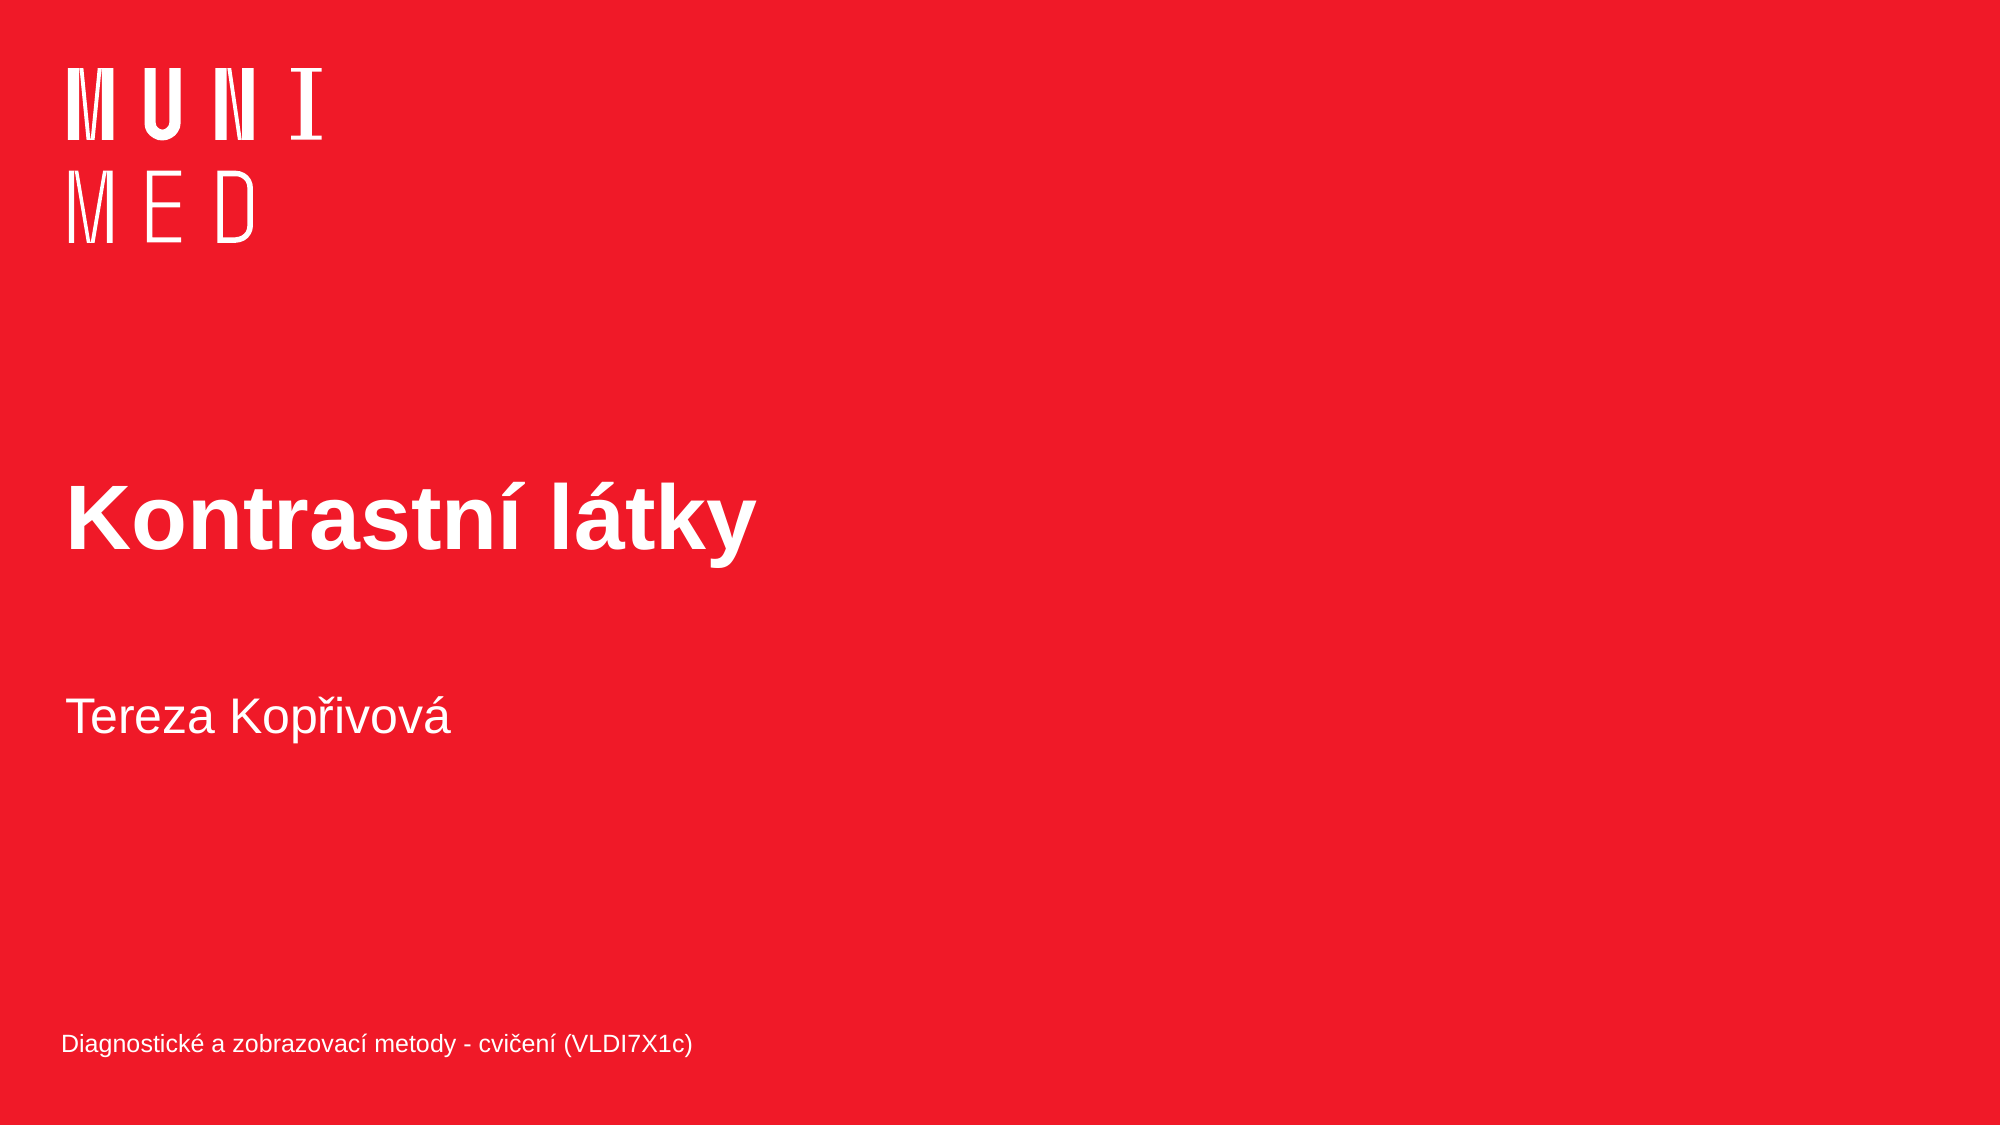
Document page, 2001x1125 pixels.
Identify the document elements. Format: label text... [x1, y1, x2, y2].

title Kontrastní látky [65, 475, 1930, 668]
subtitle Tereza Kopřivová [65, 675, 1930, 790]
footer Diagnostické a zobrazovací metody - cvičení (VLDI7X1c) [61, 1021, 1361, 1063]
